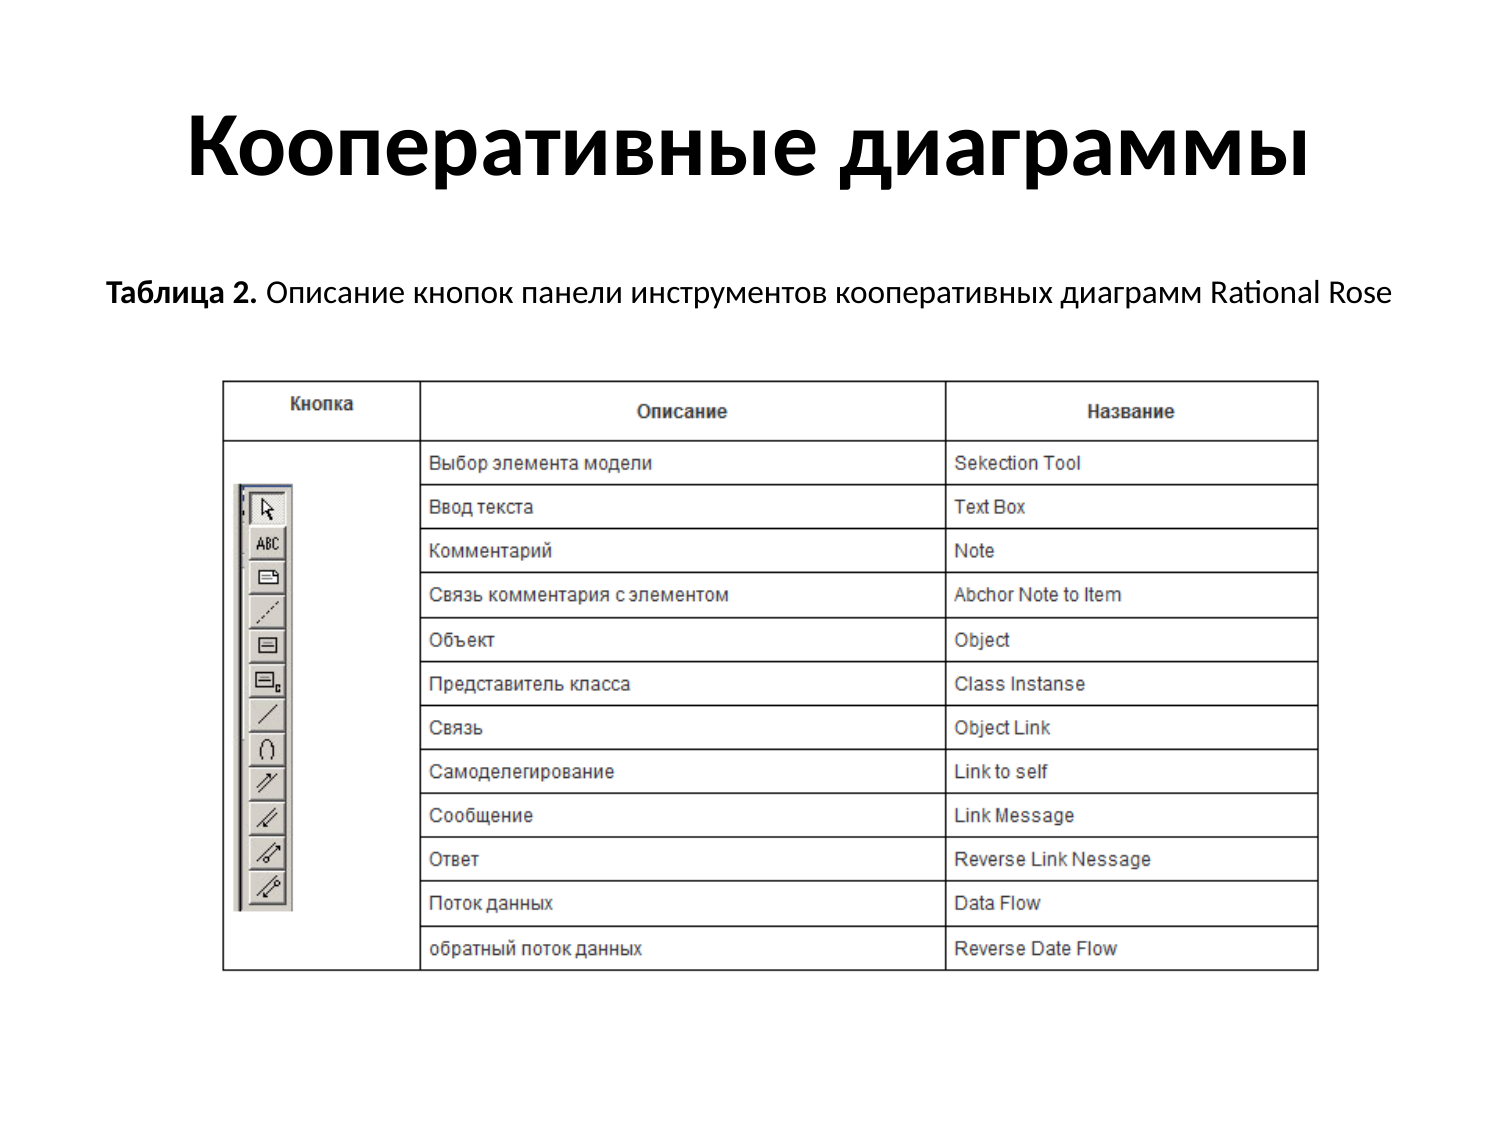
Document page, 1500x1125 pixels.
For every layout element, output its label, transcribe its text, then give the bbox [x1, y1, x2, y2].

list Таблица 2. Описание кнопок панели инструментов кооперативных диаграмм Rational Rose [75, 262, 1425, 1005]
picture [218, 373, 1330, 979]
title Кооперативные диаграммы [75, 45, 1425, 233]
